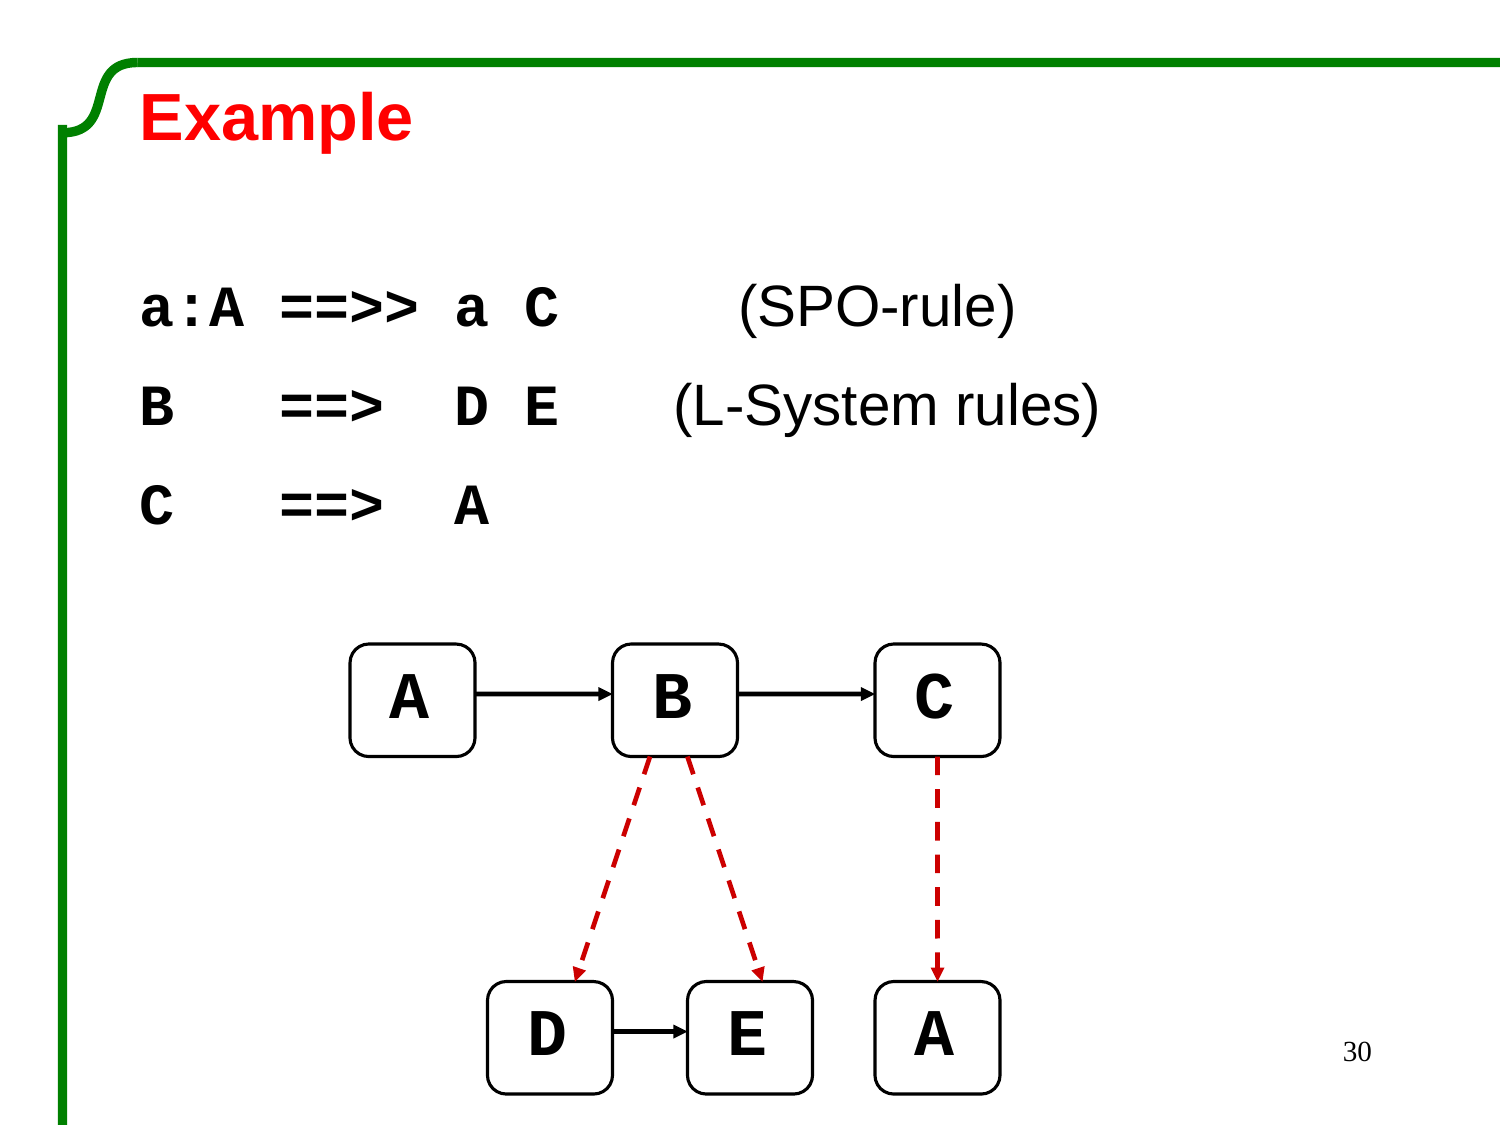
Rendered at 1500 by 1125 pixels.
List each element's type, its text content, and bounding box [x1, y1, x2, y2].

text_box [874, 643, 1001, 757]
text_box [752, 967, 765, 982]
text_box [687, 981, 813, 1095]
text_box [64, 60, 136, 136]
text_box [573, 967, 585, 982]
text_box Example a:A ==>> a C (SPO-rule) B ==> D E (L-System rules) C ==> A [125, 66, 1425, 544]
text_box [874, 981, 1001, 1095]
text_box [612, 643, 738, 757]
slide_number 30 [1074, 1025, 1388, 1100]
text_box [931, 968, 944, 982]
text_box [474, 687, 613, 701]
text_box [487, 981, 613, 1095]
text_box [737, 687, 875, 701]
text_box [349, 643, 476, 757]
text_box [612, 1025, 688, 1038]
